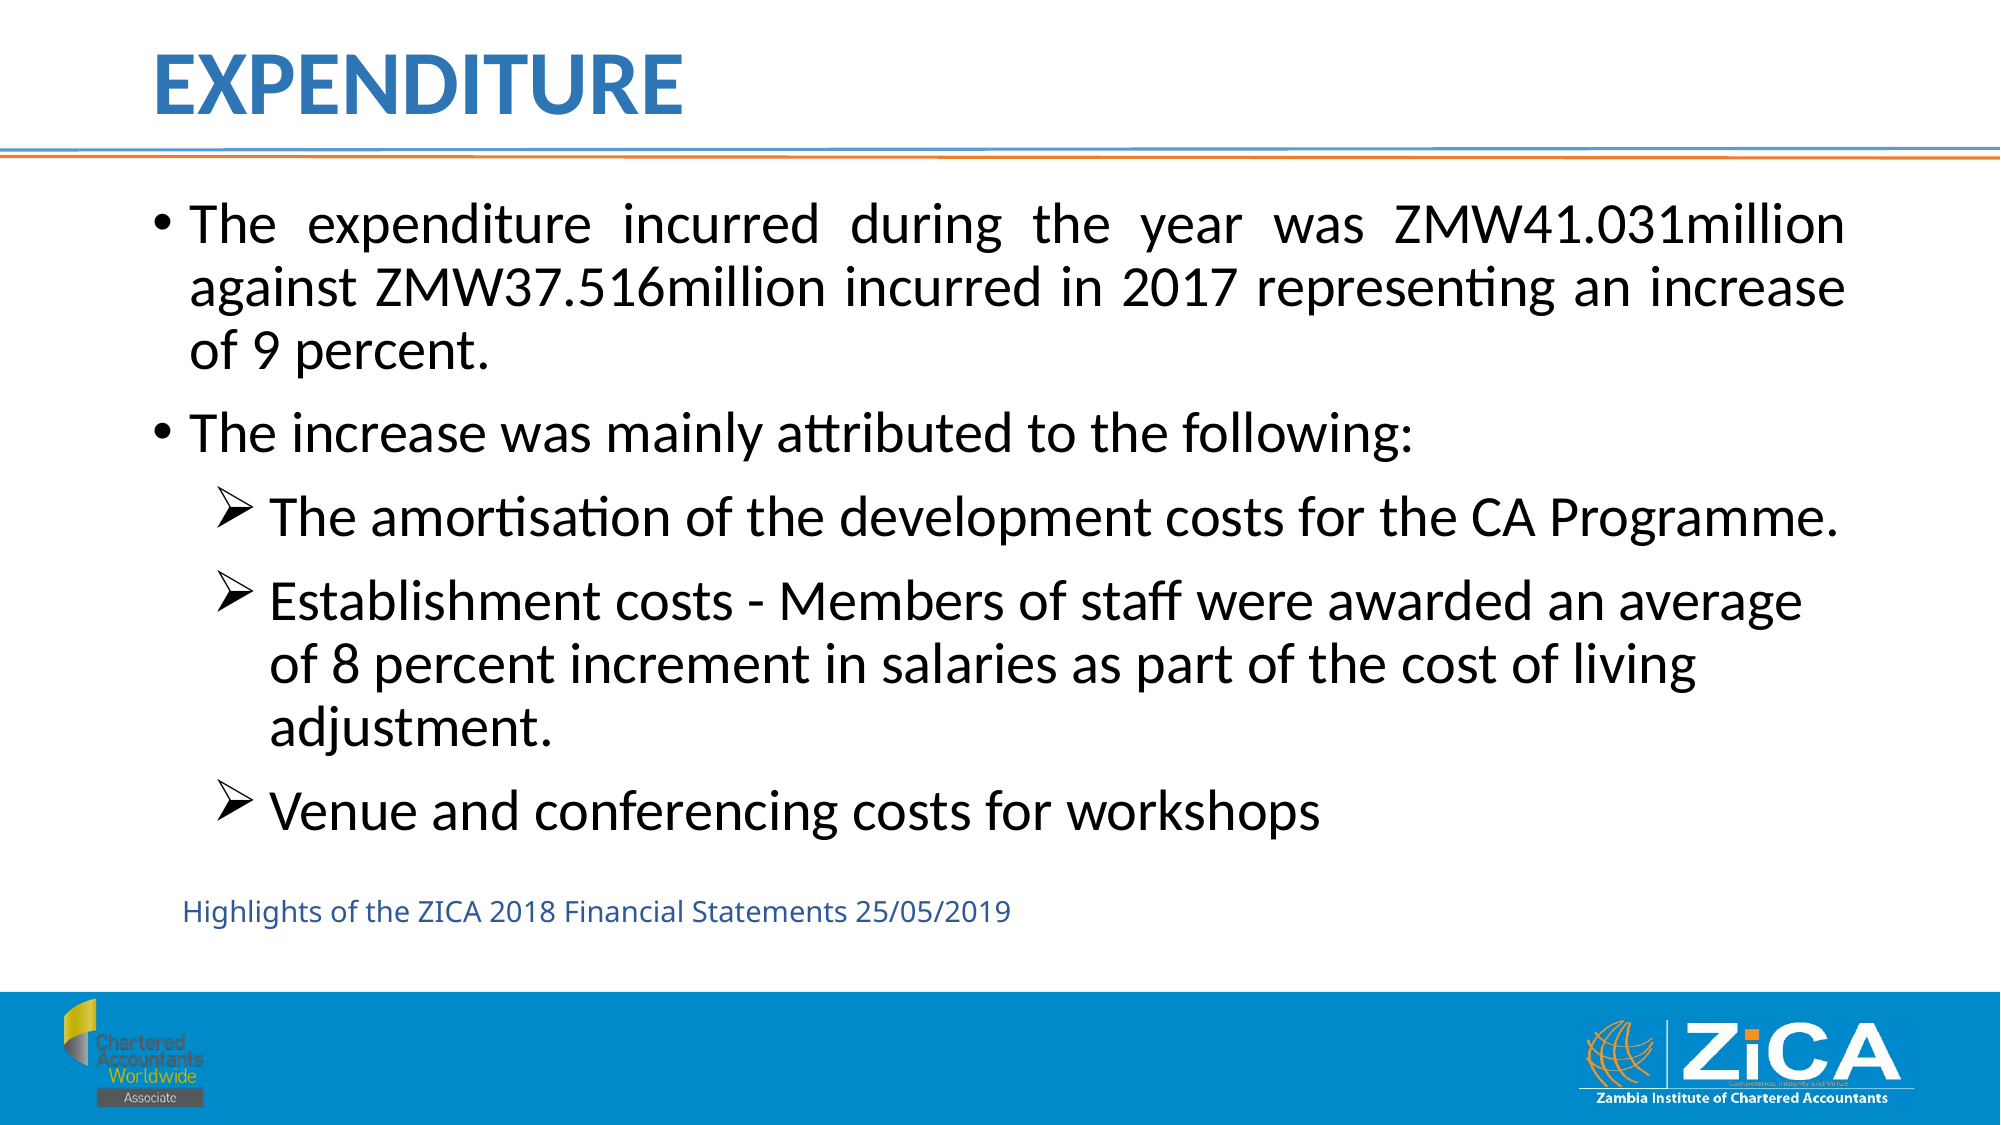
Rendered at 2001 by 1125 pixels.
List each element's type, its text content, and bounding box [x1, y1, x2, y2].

picture [1580, 1021, 1668, 1089]
picture [1734, 1082, 1774, 1086]
picture [1653, 1093, 1701, 1103]
picture [180, 1073, 195, 1082]
picture [1747, 1044, 1758, 1080]
picture [127, 1040, 132, 1048]
picture [1827, 1094, 1881, 1103]
picture [1741, 1093, 1782, 1103]
title EXPENDITURE [137, 37, 1863, 133]
picture [1598, 1093, 1647, 1103]
picture [1683, 1023, 1738, 1084]
picture [1783, 1093, 1798, 1103]
picture [65, 999, 96, 1065]
picture [1779, 1082, 1798, 1089]
picture [1731, 1093, 1738, 1103]
list The expenditure incurred during the year was ZMW41.031million against ZMW37.516million incurred in 2017 representing an increase of 9 percent. The increase was mainly attributed to the following: The amortisation of the development costs for the CA Programme. Establishment costs - Members of staff were awarded an average of 8 percent increment in salaries as part of the cost of living adjustment. Venue and conferencing costs for workshops [137, 185, 1863, 980]
picture [98, 1089, 203, 1106]
text_box Highlights of the ZICA 2018 Financial Statements 25/05/2019 [137, 881, 1027, 942]
picture [1834, 1023, 1900, 1079]
picture [1745, 1029, 1759, 1040]
picture [188, 1053, 192, 1063]
picture [1714, 1093, 1726, 1103]
picture [1702, 1096, 1709, 1104]
picture [178, 1056, 186, 1065]
picture [1804, 1093, 1819, 1102]
picture [1769, 1022, 1827, 1086]
